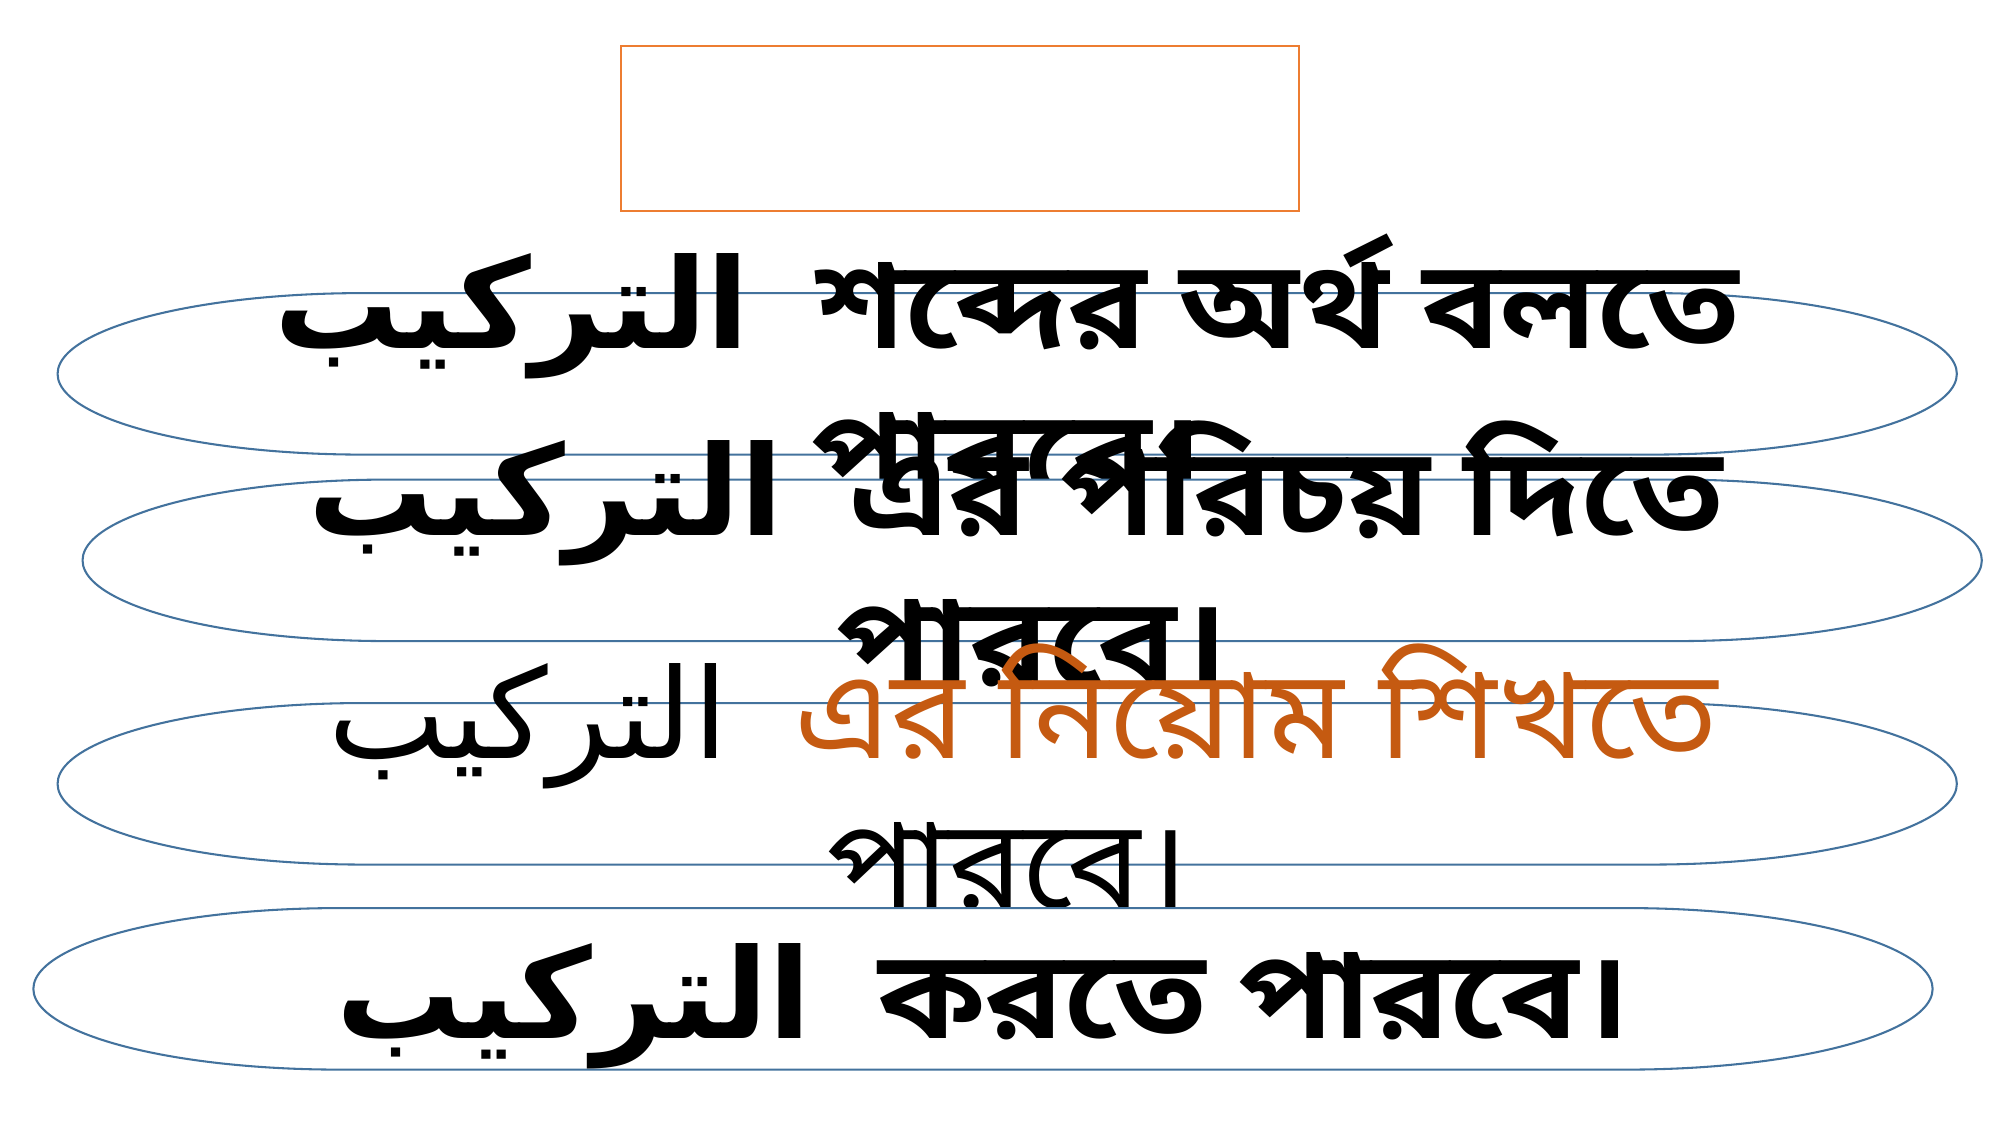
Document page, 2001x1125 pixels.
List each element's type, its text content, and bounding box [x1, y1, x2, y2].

text_box শিখণফল [620, 45, 1300, 212]
text_box التركيب শব্দের অর্থ বলতে পারবে। [56, 292, 1958, 456]
text_box التركيب এর পরিচয় দিতে পারবে। [81, 478, 1983, 643]
text_box التركيب এর নিয়োম শিখতে পারবে। [56, 702, 1958, 866]
text_box التركيب করতে পারবে। [32, 907, 1934, 1071]
